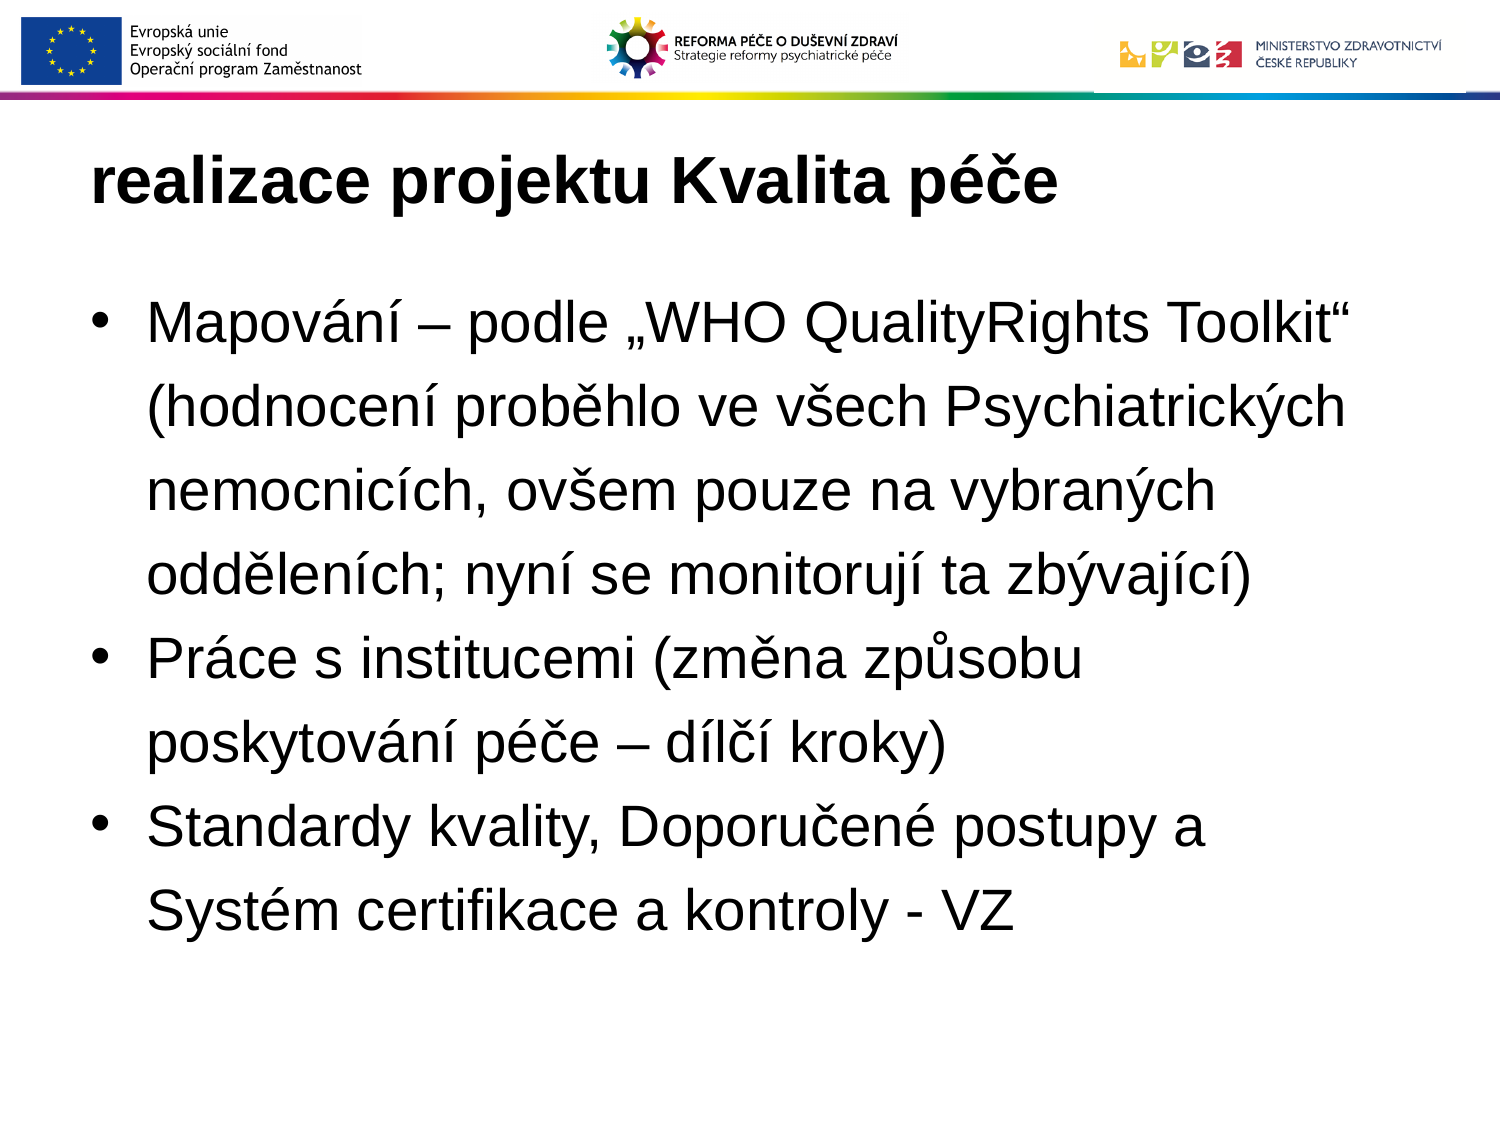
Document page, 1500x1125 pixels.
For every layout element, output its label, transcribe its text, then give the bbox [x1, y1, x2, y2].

picture [19, 15, 362, 87]
picture [0, 15, 1500, 100]
picture [591, 12, 909, 83]
title realizace projektu Kvalita péče [75, 109, 1128, 246]
list Mapování – podle „WHO QualityRights Toolkit“ (hodnocení proběhlo ve všech Psychiatrických nemocnicích, ovšem pouze na vybraných odděleních; nyní se monitorují ta zbývající) Práce s institucemi (změna způsobu poskytování péče – dílčí kroky) Standardy kvality, Doporučené postupy a Systém certifikace a kontroly - VZ [75, 262, 1425, 1005]
